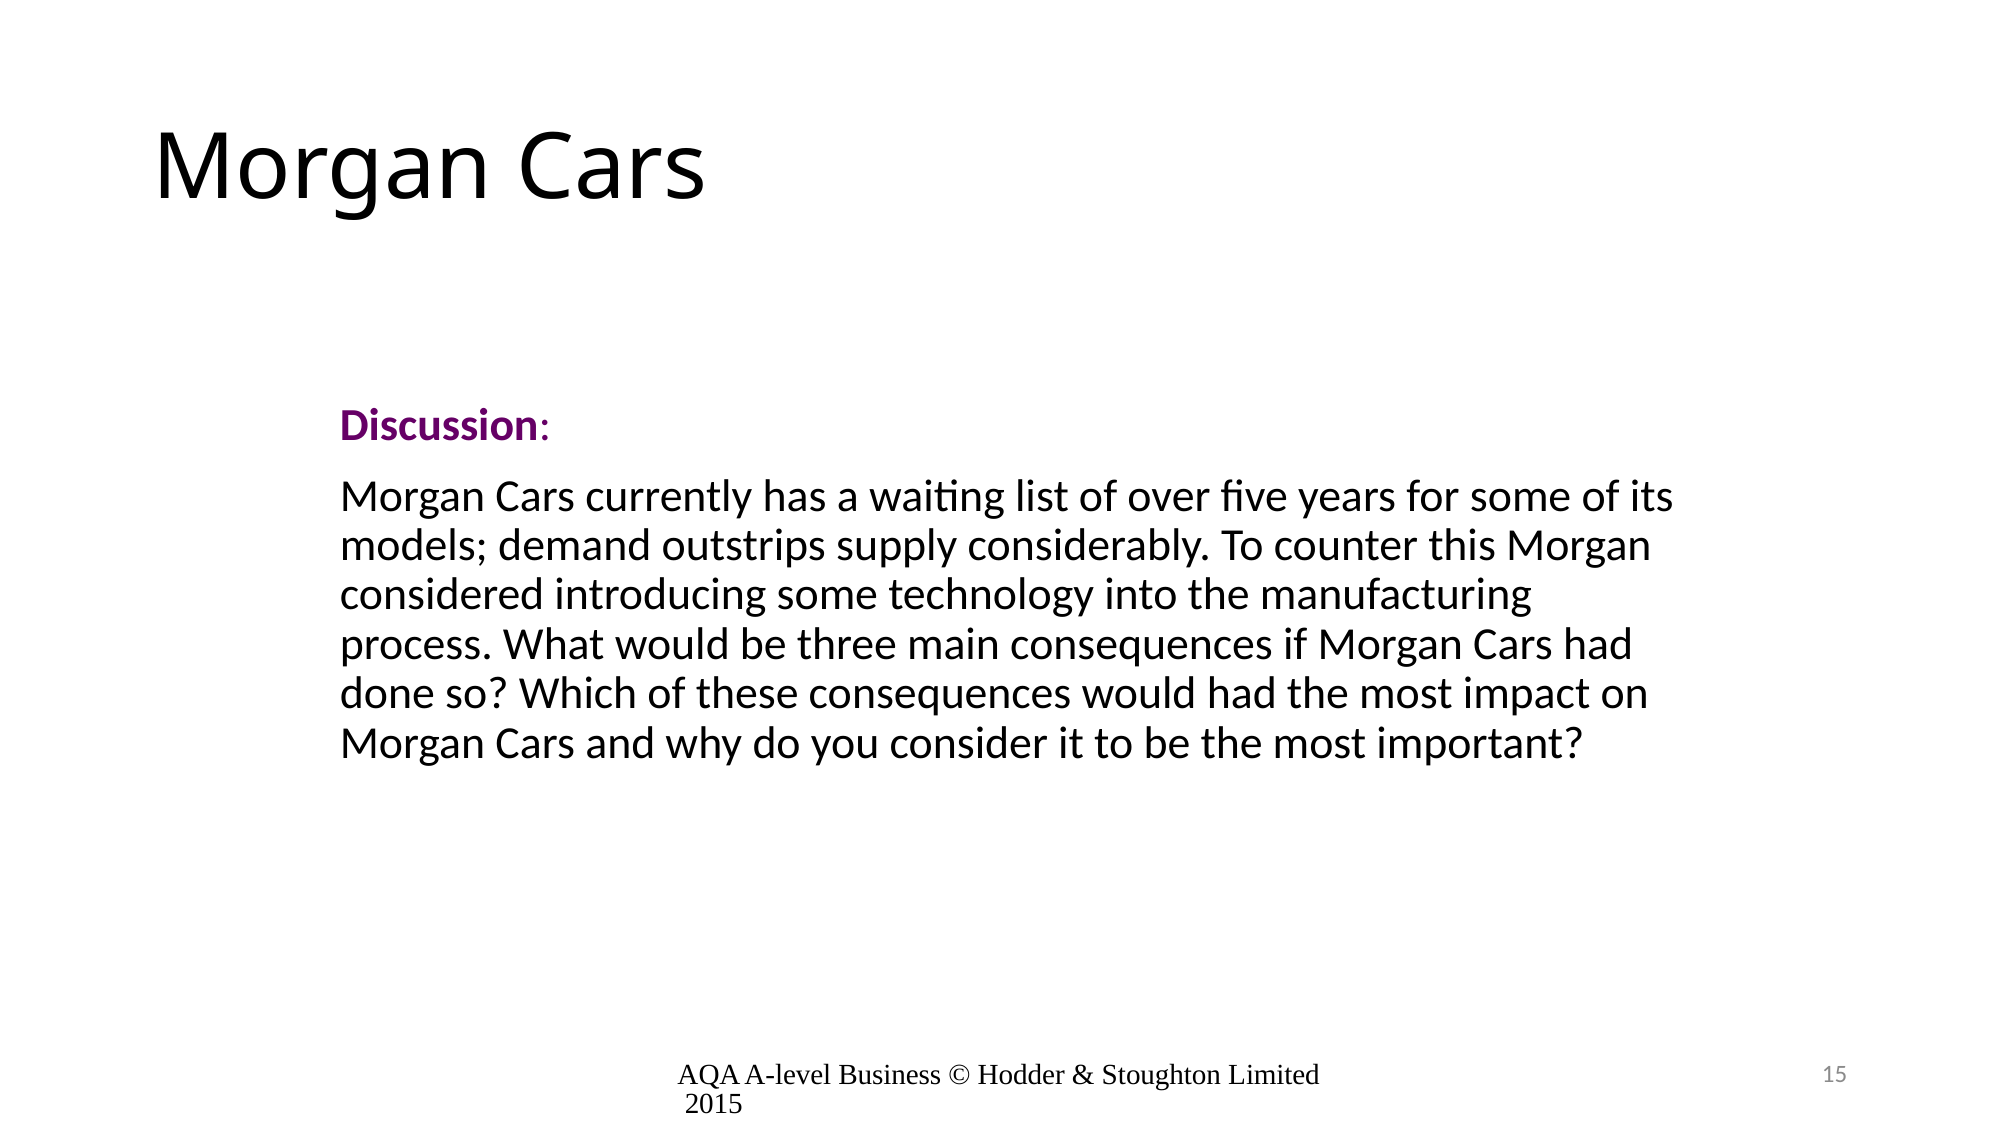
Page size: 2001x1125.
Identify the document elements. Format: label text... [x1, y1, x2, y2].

slide_number 15 [1412, 1042, 1863, 1103]
list Discussion: Morgan Cars currently has a waiting list of over five years for some of its models; demand outstrips supply considerably. To counter this Morgan considered introducing some technology into the manufacturing process. What would be three main consequences if Morgan Cars had done so? Which of these consequences would had the most impact on Morgan Cars and why do you consider it to be the most important? [324, 338, 1709, 1005]
footer AQA A-level Business © Hodder & Stoughton Limited 2015 [662, 1042, 1338, 1103]
title Morgan Cars [137, 59, 1863, 278]
